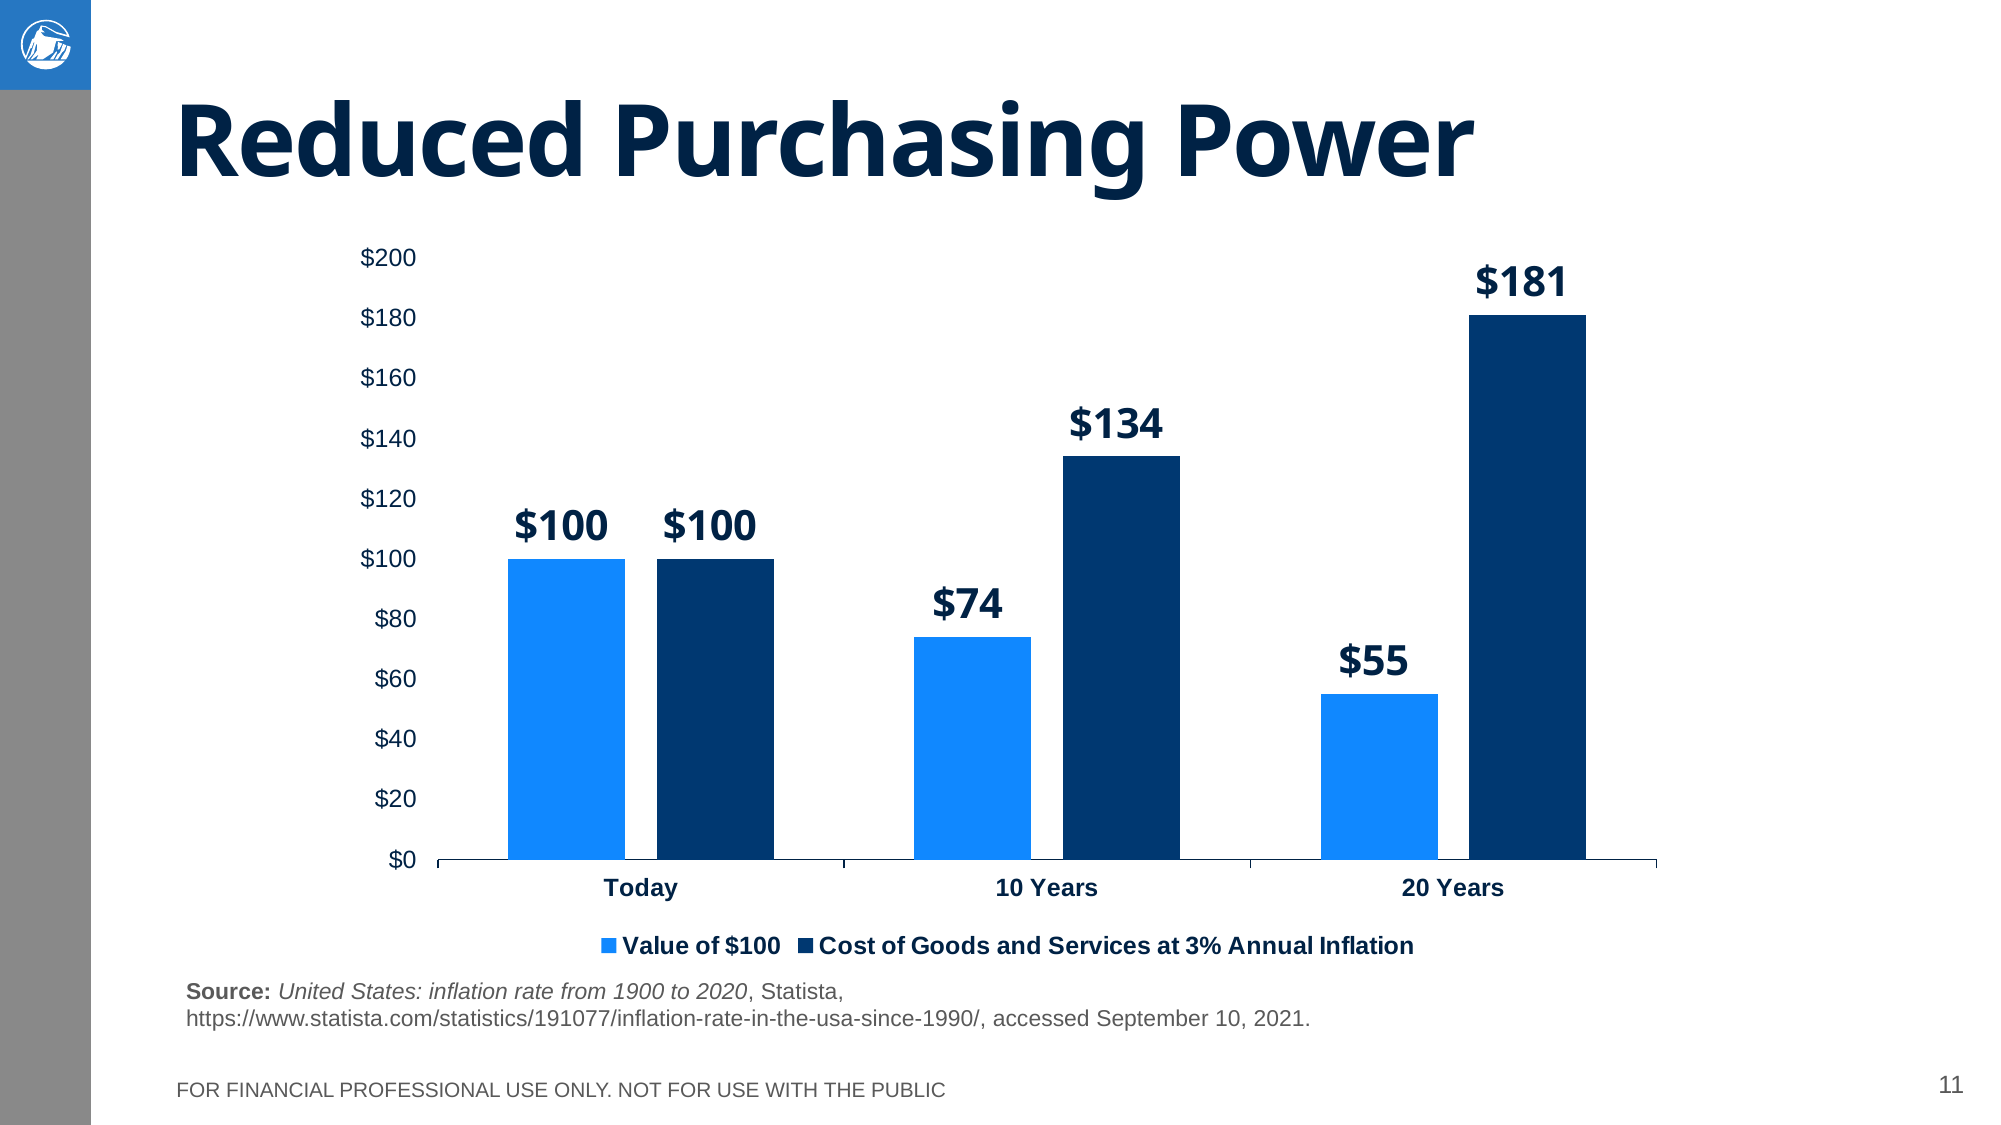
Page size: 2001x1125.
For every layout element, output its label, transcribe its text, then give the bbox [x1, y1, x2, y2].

chart [333, 229, 1684, 965]
title Reduced Purchasing Power [158, 44, 1932, 204]
list Source: United States: inflation rate from 1900 to 2020, Statista, https://www.statista.com/statistics/191077/inflation-rate-in-the-usa-since-1990/, accessed September 10, 2021. [171, 969, 1522, 1038]
text_box 11 [1832, 1061, 1980, 1122]
